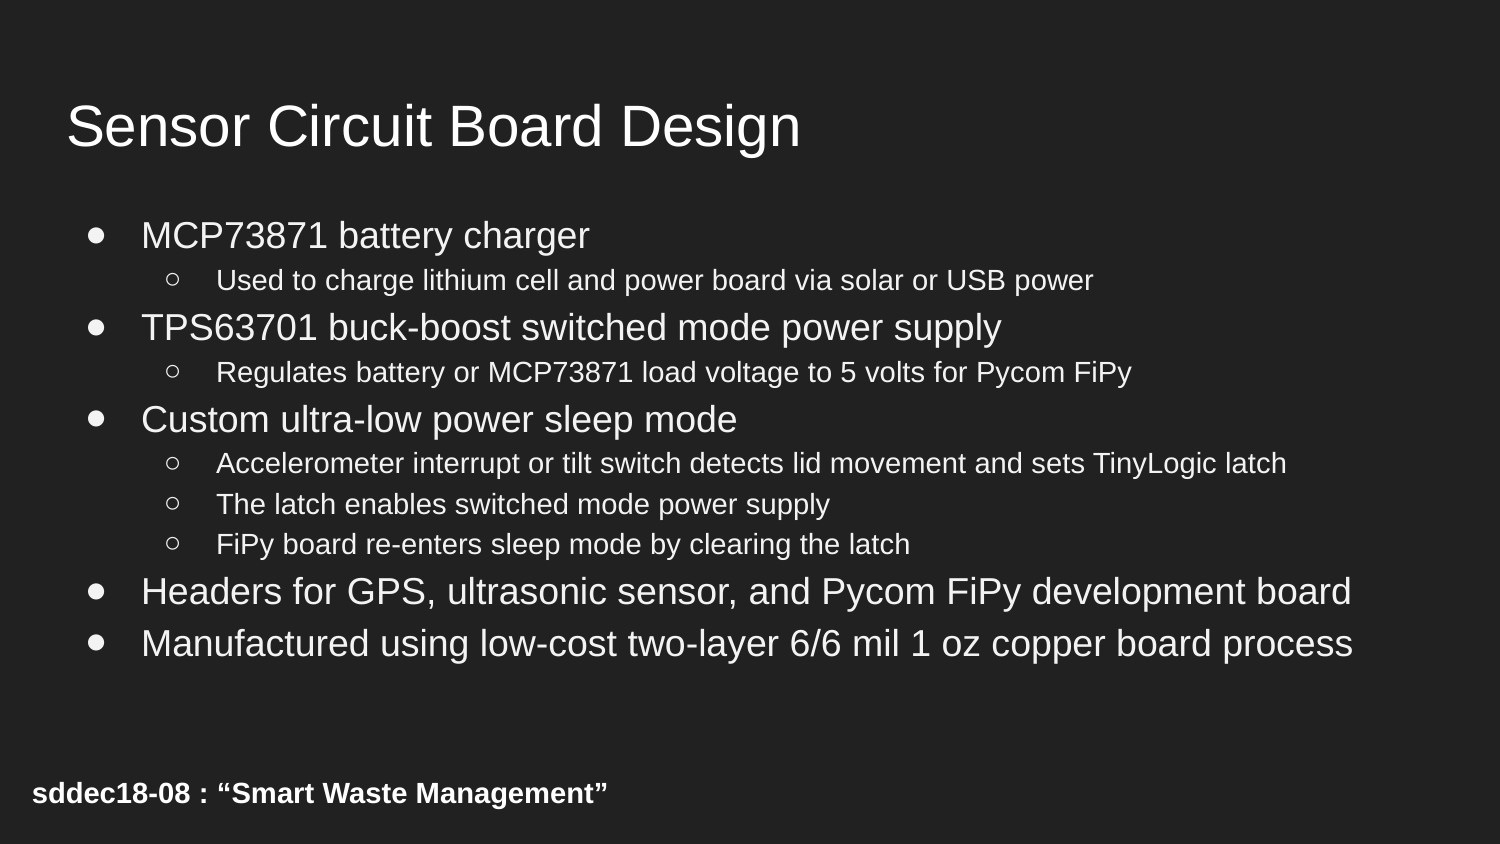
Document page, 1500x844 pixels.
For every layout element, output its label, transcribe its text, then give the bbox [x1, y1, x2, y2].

list MCP73871 battery charger Used to charge lithium cell and power board via solar or USB power TPS63701 buck-boost switched mode power supply Regulates battery or MCP73871 load voltage to 5 volts for Pycom FiPy Custom ultra-low power sleep mode Accelerometer interrupt or tilt switch detects lid movement and sets TinyLogic latch The latch enables switched mode power supply FiPy board re-enters sleep mode by clearing the latch Headers for GPS, ultrasonic sensor, and Pycom FiPy development board Manufactured using low-cost two-layer 6/6 mil 1 oz copper board process [51, 189, 1449, 750]
title Sensor Circuit Board Design [51, 72, 1449, 167]
